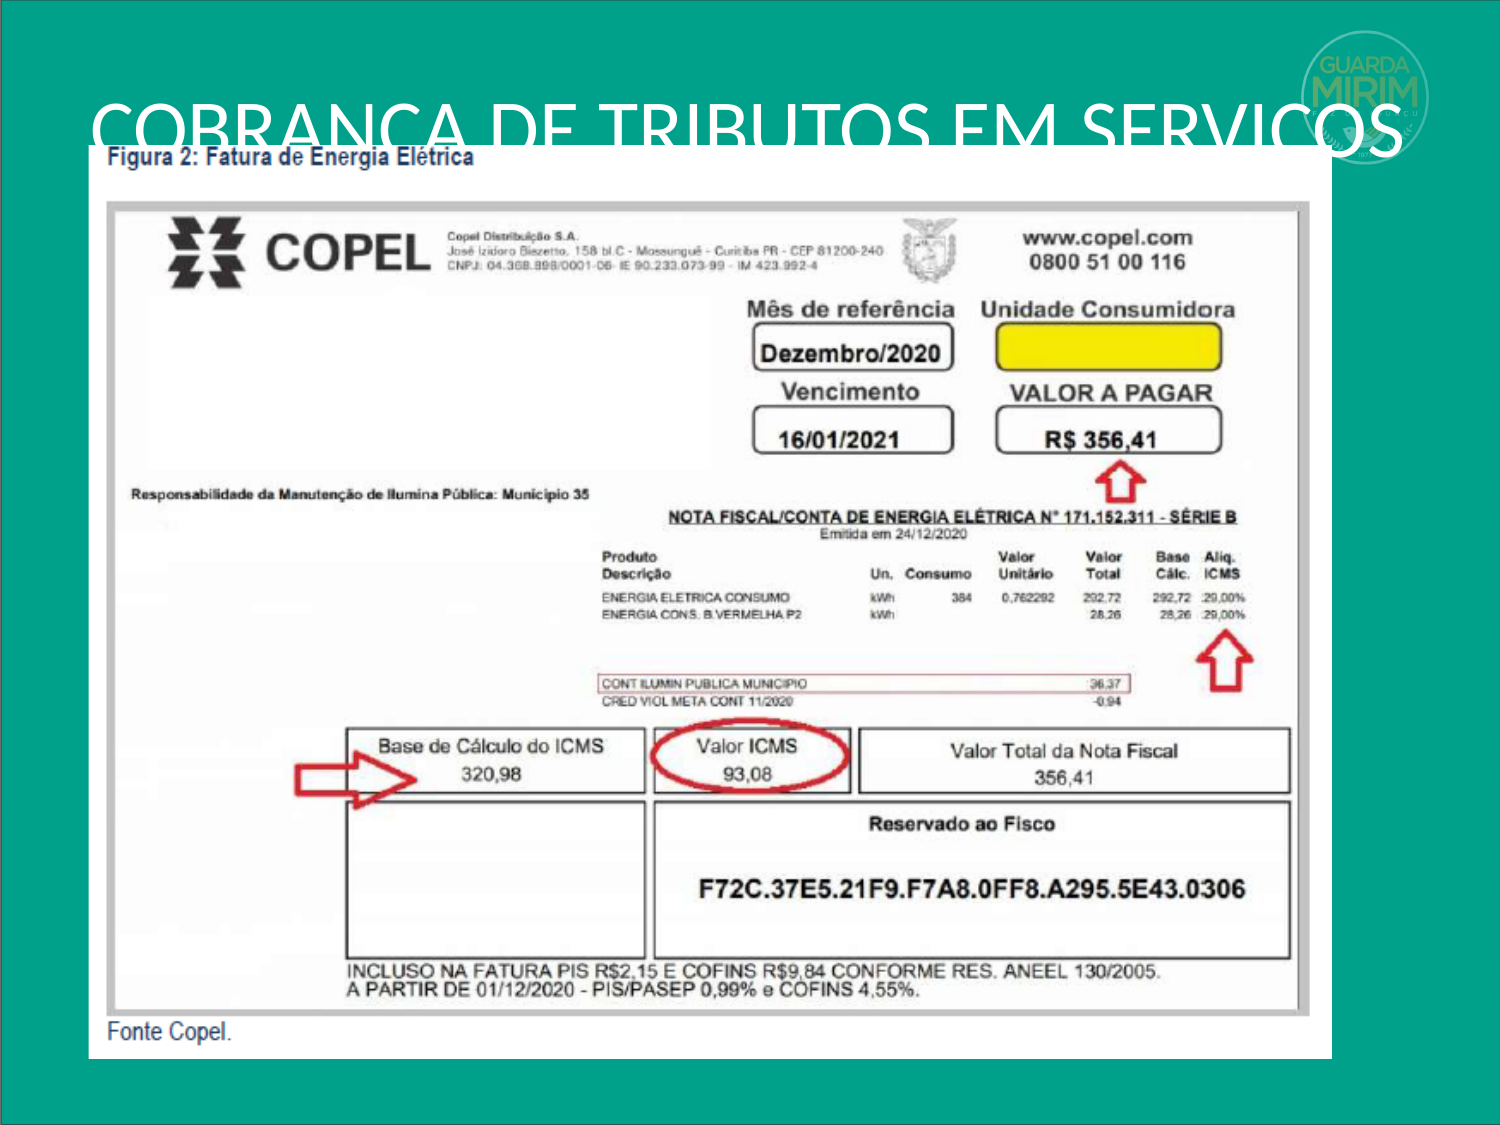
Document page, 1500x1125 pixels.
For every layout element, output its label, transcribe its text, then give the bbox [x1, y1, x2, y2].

picture [0, 0, 1500, 1125]
title COBRANÇA DE TRIBUTOS EM SERVIÇOS [73, 66, 1424, 183]
